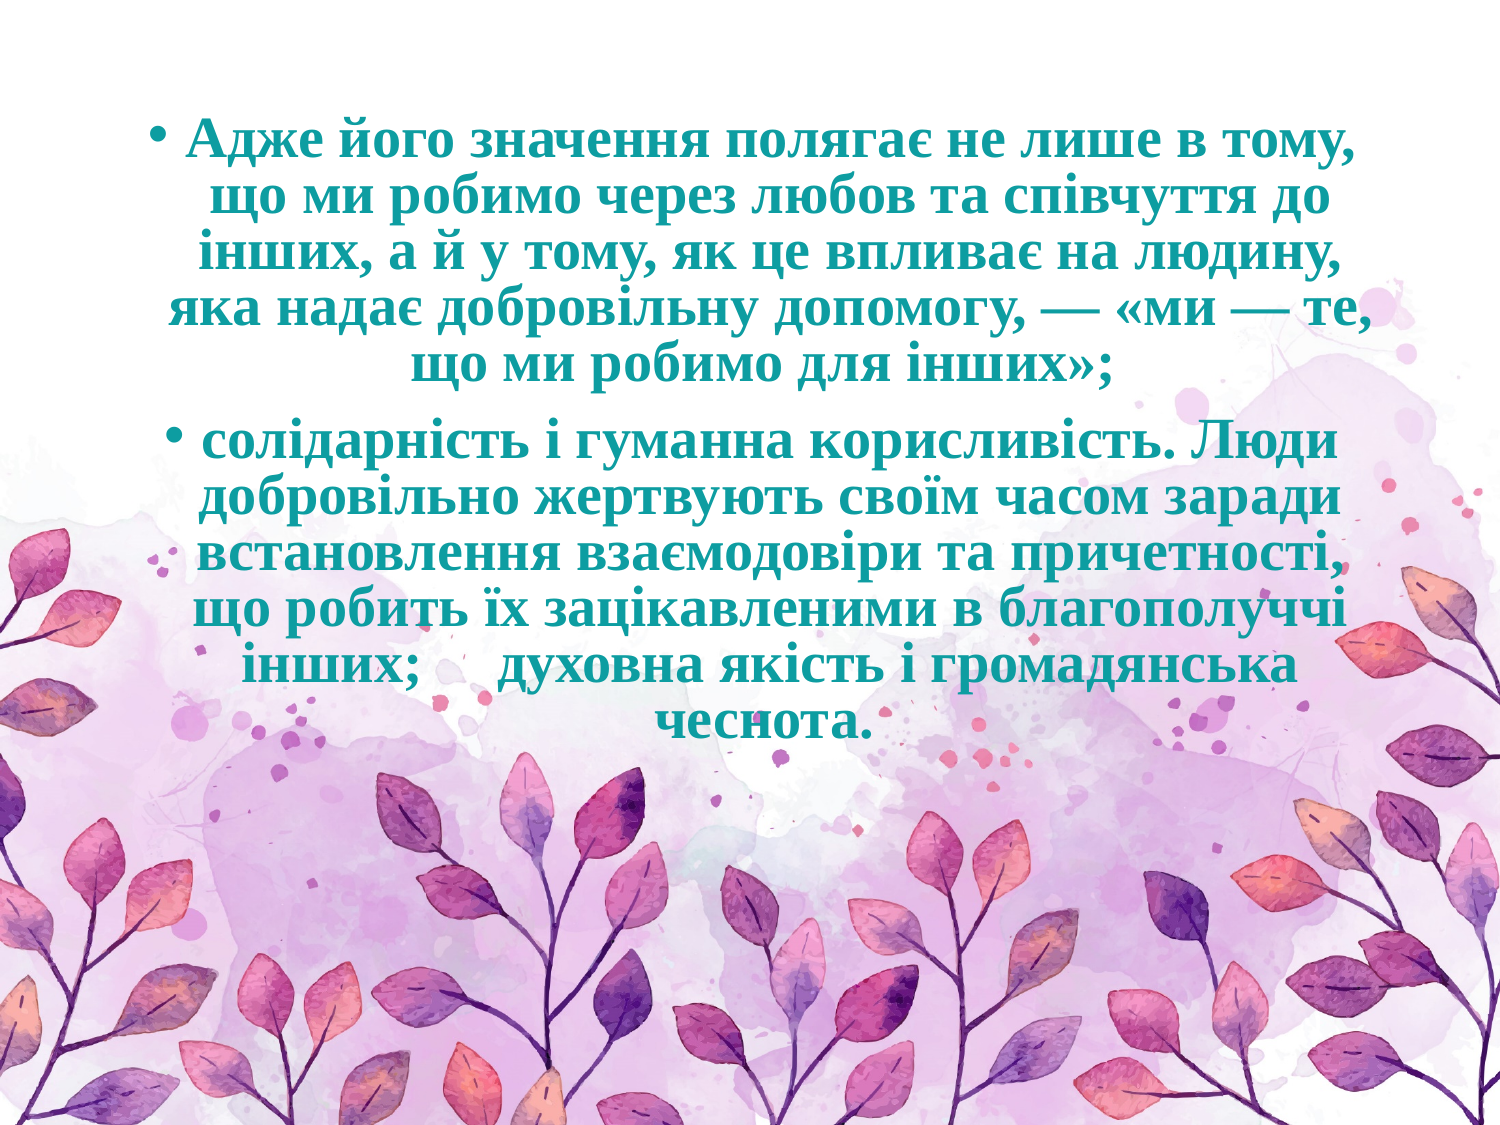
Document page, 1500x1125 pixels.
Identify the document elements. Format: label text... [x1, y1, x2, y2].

picture [0, 0, 1500, 1125]
list Адже його значення полягає не лише в тому, що ми робимо через любов та співчуття до інших, а й у тому, як це впливає на людину, яка надає добровільну допомогу, — «ми — те, що ми робимо для інших»; солідарність і гуманна корисливість. Люди добровільно жертвують своїм часом заради встановлення взаємодовіри та причетності, що робить їх зацікавленими в благополуччі інших;  духовна якість і громадянська чеснота. [104, 104, 1399, 820]
